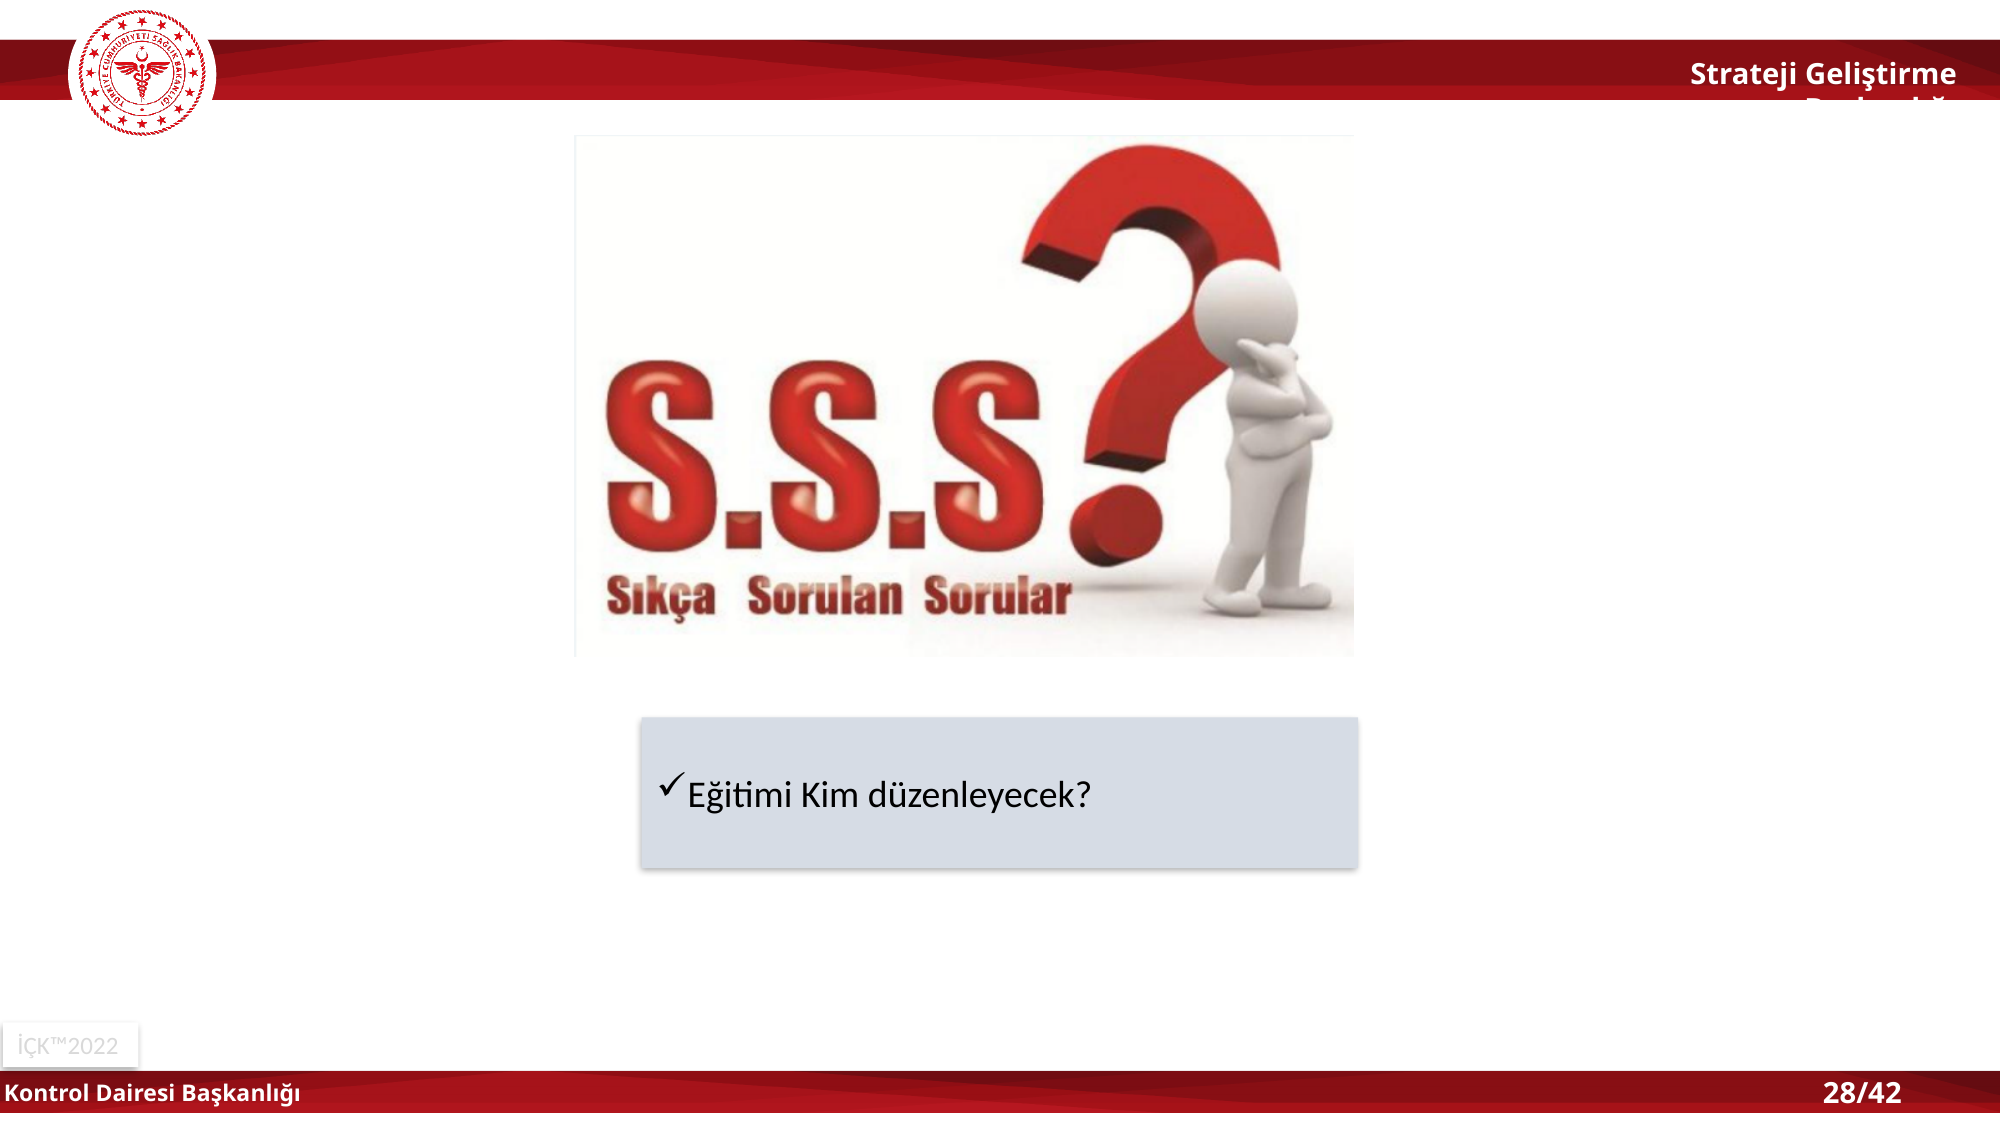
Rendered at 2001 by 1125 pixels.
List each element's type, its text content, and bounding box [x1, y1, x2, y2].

picture [574, 135, 1354, 657]
text_box Eğitimi Kim düzenleyecek? [641, 717, 1359, 869]
picture [0, 7, 207, 140]
picture [0, 1070, 2000, 1113]
picture [208, 38, 2000, 100]
